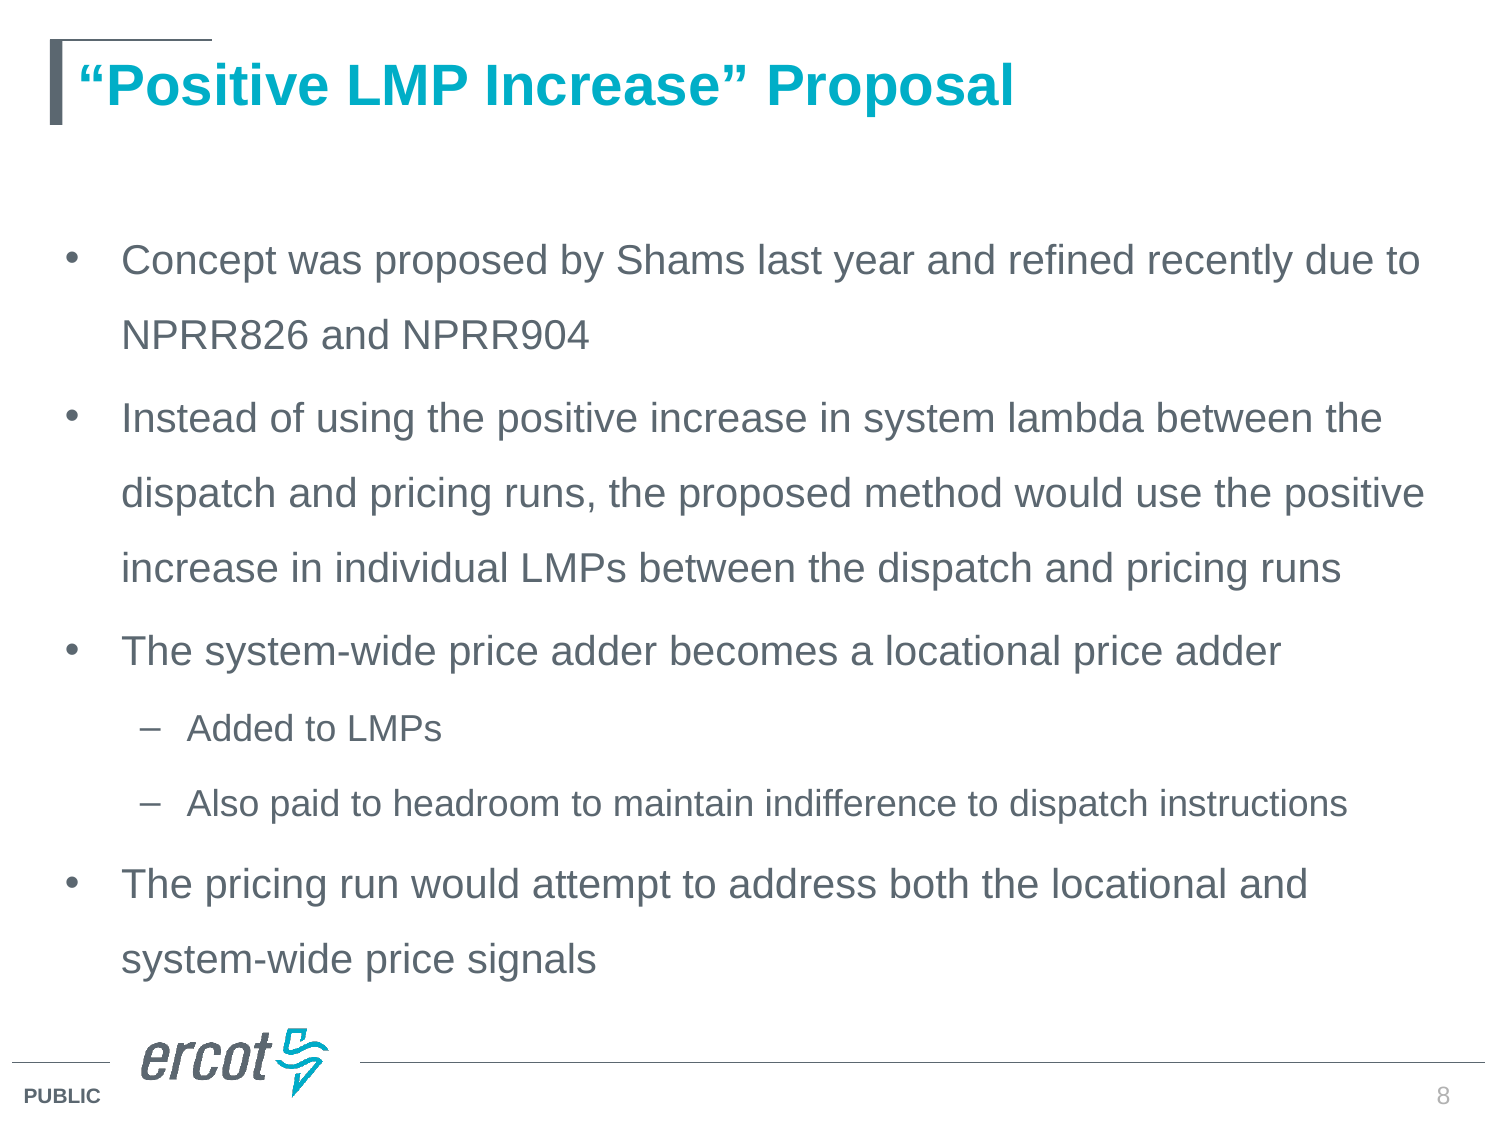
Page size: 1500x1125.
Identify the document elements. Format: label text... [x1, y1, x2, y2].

title “Positive LMP Increase” Proposal [62, 39, 1450, 125]
slide_number 8 [1400, 1076, 1488, 1113]
picture [137, 1024, 332, 1100]
list Concept was proposed by Shams last year and refined recently due to NPRR826 and NPRR904 Instead of using the positive increase in system lambda between the dispatch and pricing runs, the proposed method would use the positive increase in individual LMPs between the dispatch and pricing runs The system-wide price adder becomes a locational price adder Added to LMPs Also paid to headroom to maintain indifference to dispatch instructions The pricing run would attempt to address both the locational and system-wide price signals [50, 200, 1450, 1000]
